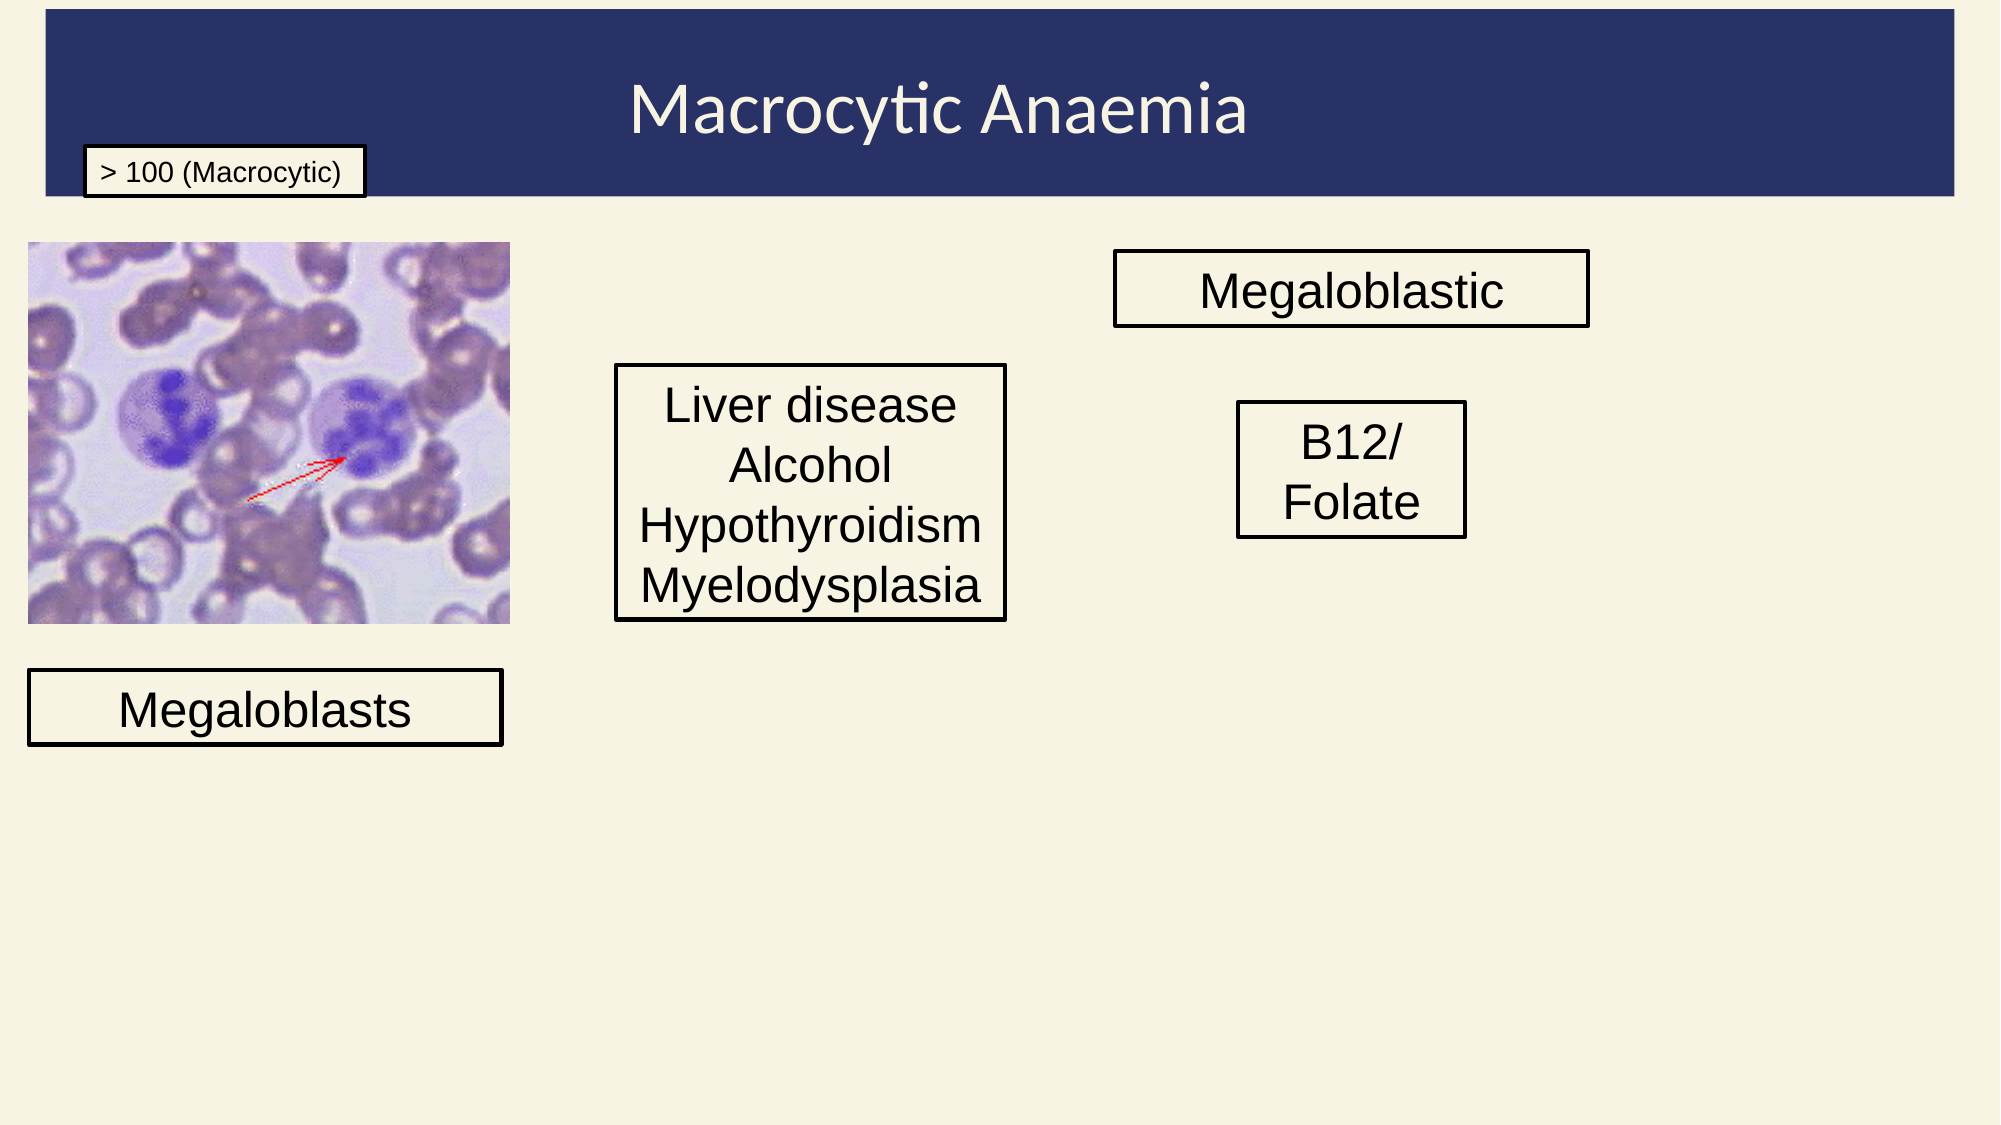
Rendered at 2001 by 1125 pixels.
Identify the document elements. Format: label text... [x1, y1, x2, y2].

text_box Liver disease Alcohol Hypothyroidism Myelodysplasia [614, 363, 1007, 622]
text_box B12/ Folate [1236, 400, 1467, 539]
text_box Megaloblastic [1113, 249, 1590, 328]
text_box [45, 9, 1955, 197]
picture [28, 242, 510, 624]
text_box > 100 (Macrocytic) [83, 144, 367, 198]
text_box Macrocytic Anaemia [430, 50, 1466, 156]
text_box Megaloblasts [27, 668, 504, 747]
